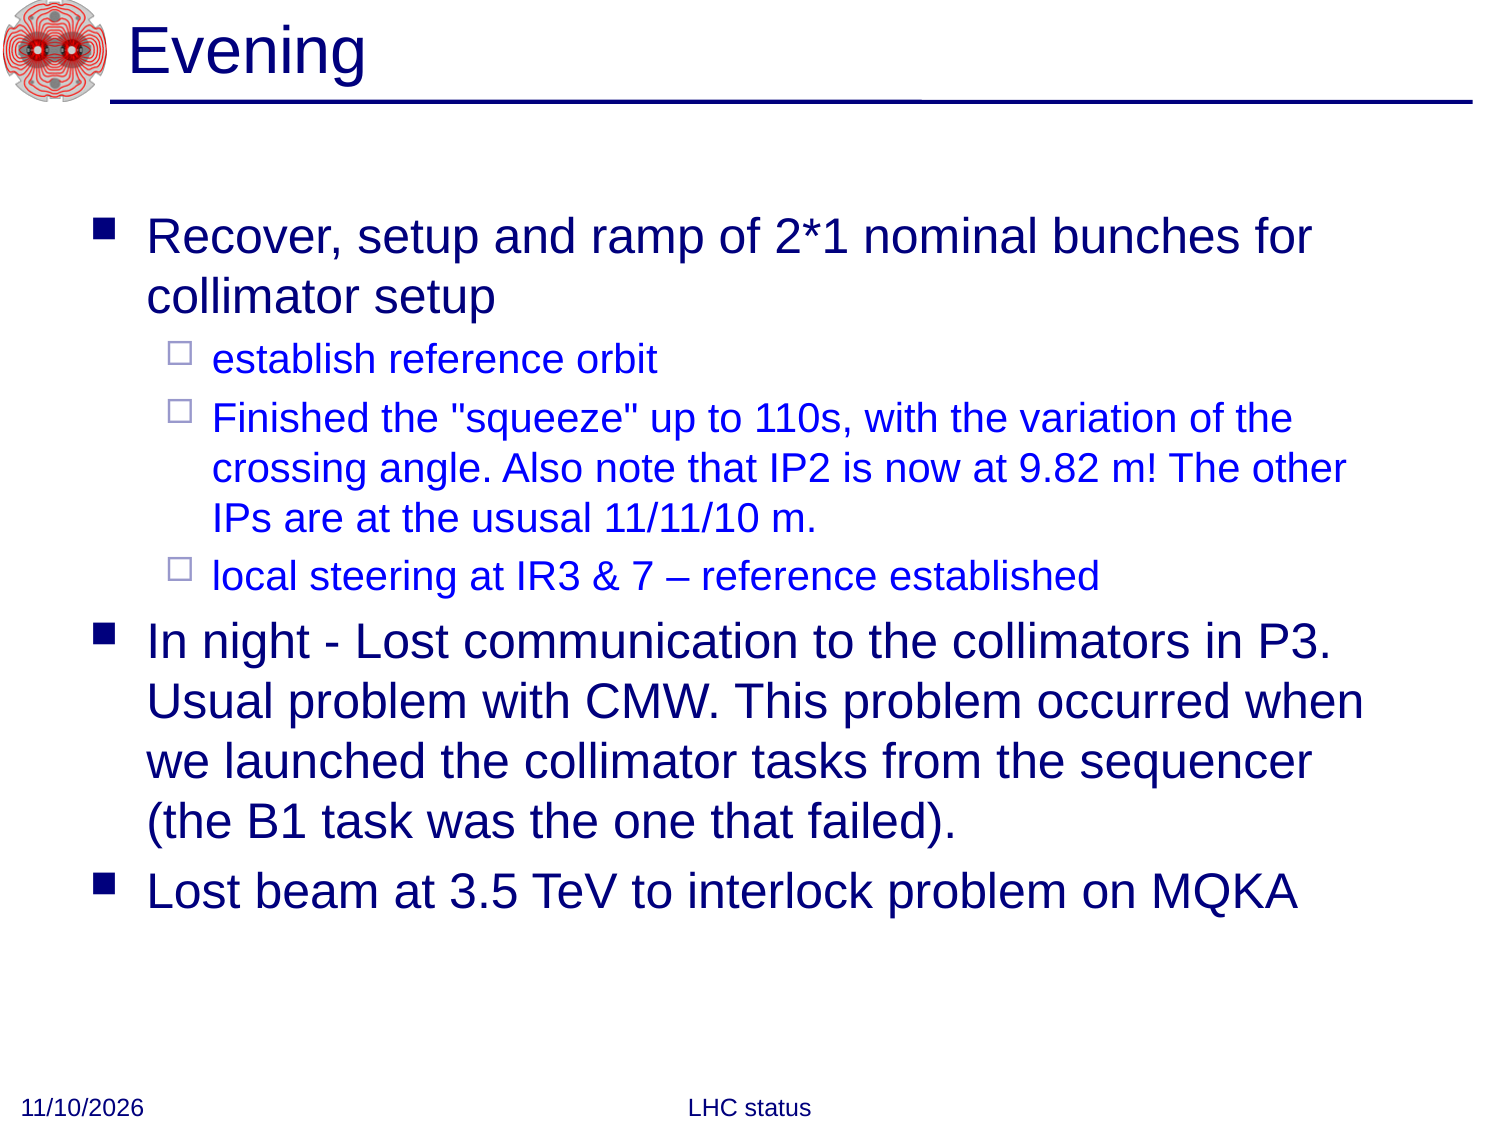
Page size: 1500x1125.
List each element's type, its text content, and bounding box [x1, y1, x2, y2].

list Recover, setup and ramp of 2*1 nominal bunches for collimator setup establish reference orbit Finished the "squeeze" up to 110s, with the variation of the crossing angle. Also note that IP2 is now at 9.82 m! The other IPs are at the ususal 11/11/10 m. local steering at IR3 & 7 – reference established In night - Lost communication to the collimators in P3. Usual problem with CMW. This problem occurred when we launched the collimator tasks from the sequencer (the B1 task was the one that failed). Lost beam at 3.5 TeV to interlock problem on MQKA [74, 196, 1426, 1036]
footer LHC status [512, 1087, 988, 1125]
title Evening [111, 3, 1463, 91]
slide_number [5, 1085, 356, 1125]
picture [0, 0, 108, 103]
